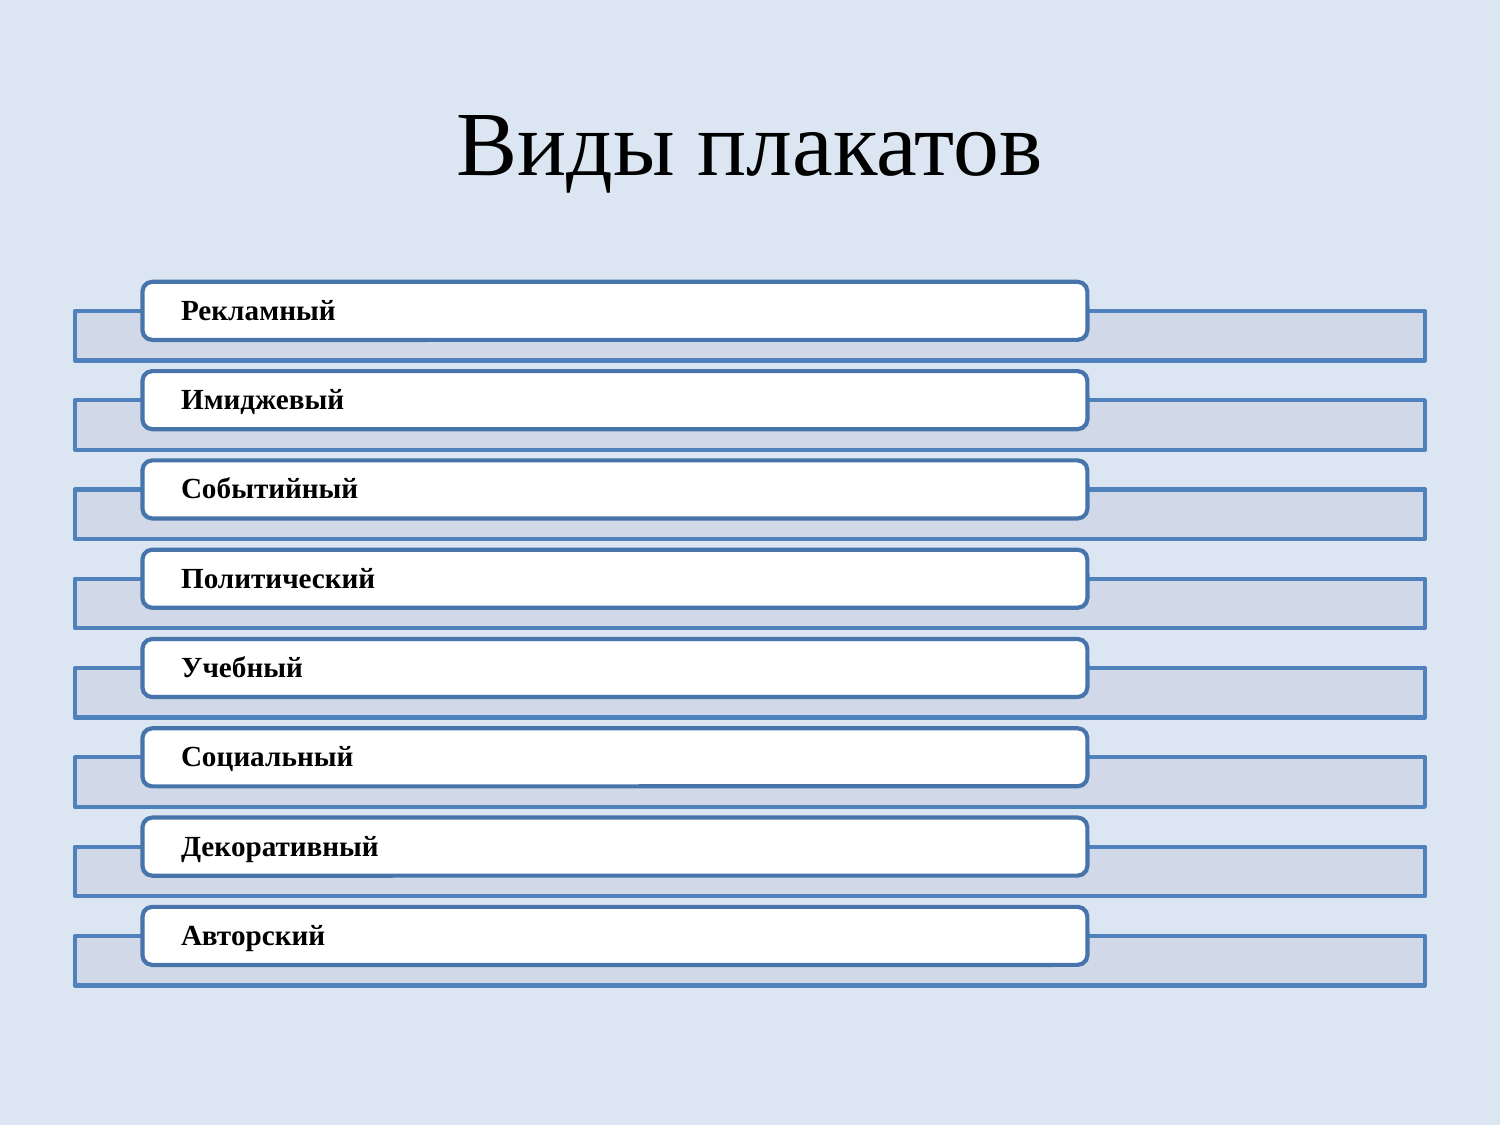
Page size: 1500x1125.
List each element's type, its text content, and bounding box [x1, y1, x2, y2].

title Виды плакатов [75, 45, 1425, 233]
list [74, 262, 1426, 1006]
